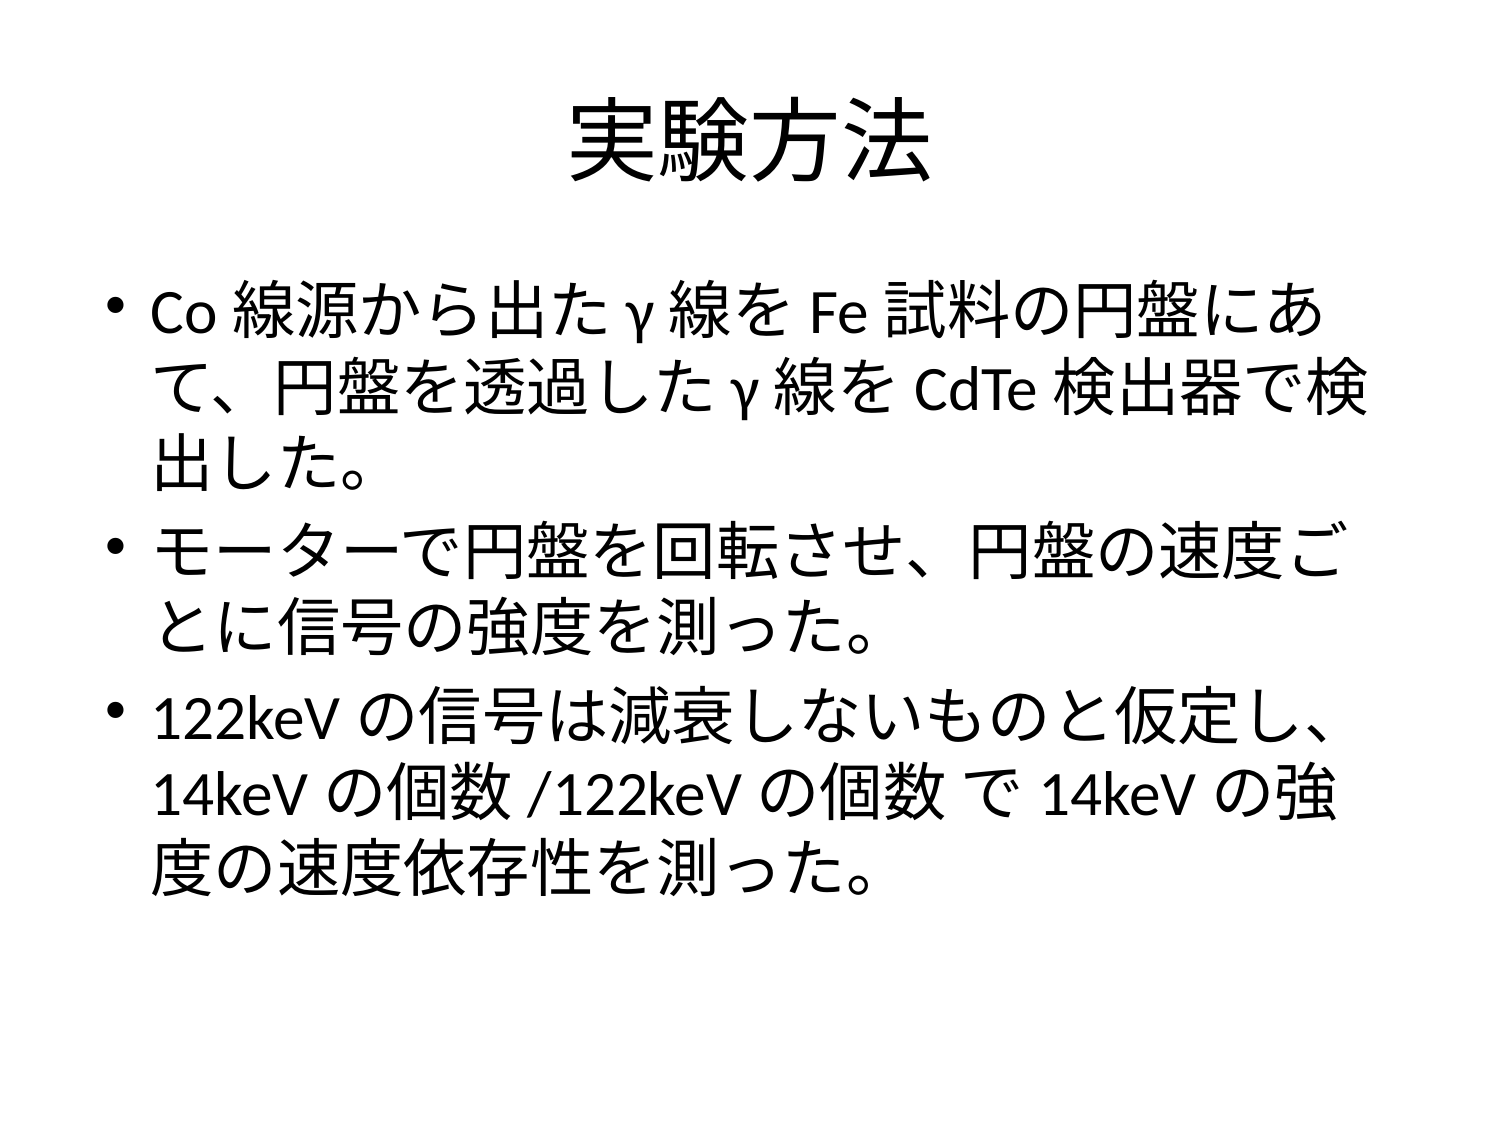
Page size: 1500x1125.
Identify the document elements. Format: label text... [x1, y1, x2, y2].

title 実験方法 [74, 44, 1425, 233]
list Co線源から出たγ線をFe試料の円盤にあて、円盤を透過したγ線をCdTe検出器で検出した。 モーターで円盤を回転させ、円盤の速度ごとに信号の強度を測った。 122keVの信号は減衰しないものと仮定し、14keVの個数/122keVの個数 で14keVの強度の速度依存性を測った。 [74, 263, 1395, 916]
